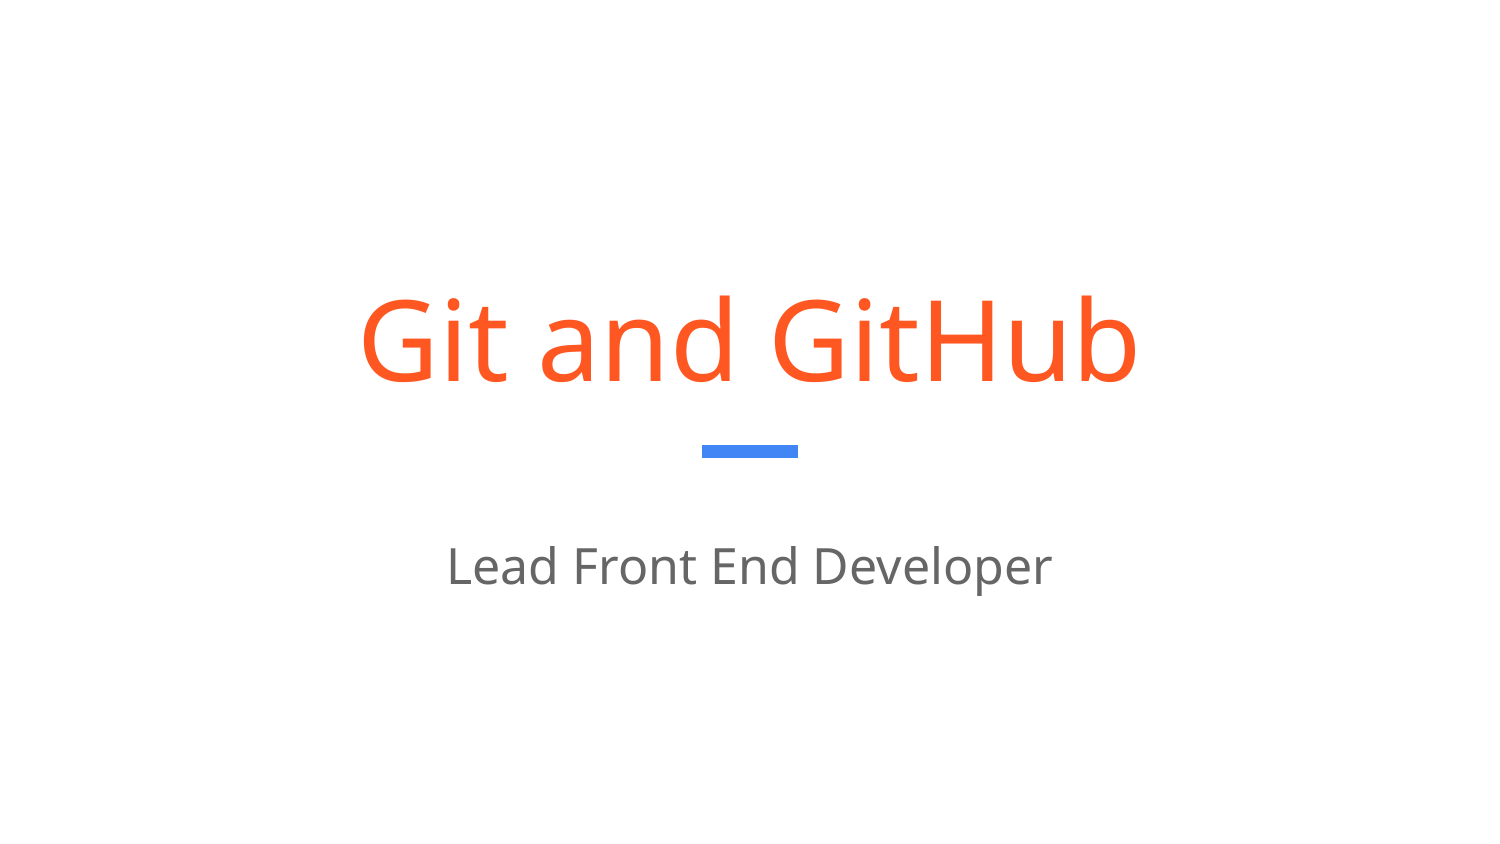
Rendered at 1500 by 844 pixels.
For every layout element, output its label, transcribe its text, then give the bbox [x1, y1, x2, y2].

subtitle Lead Front End Developer [51, 519, 1449, 640]
title Git and GitHub [51, 97, 1449, 419]
